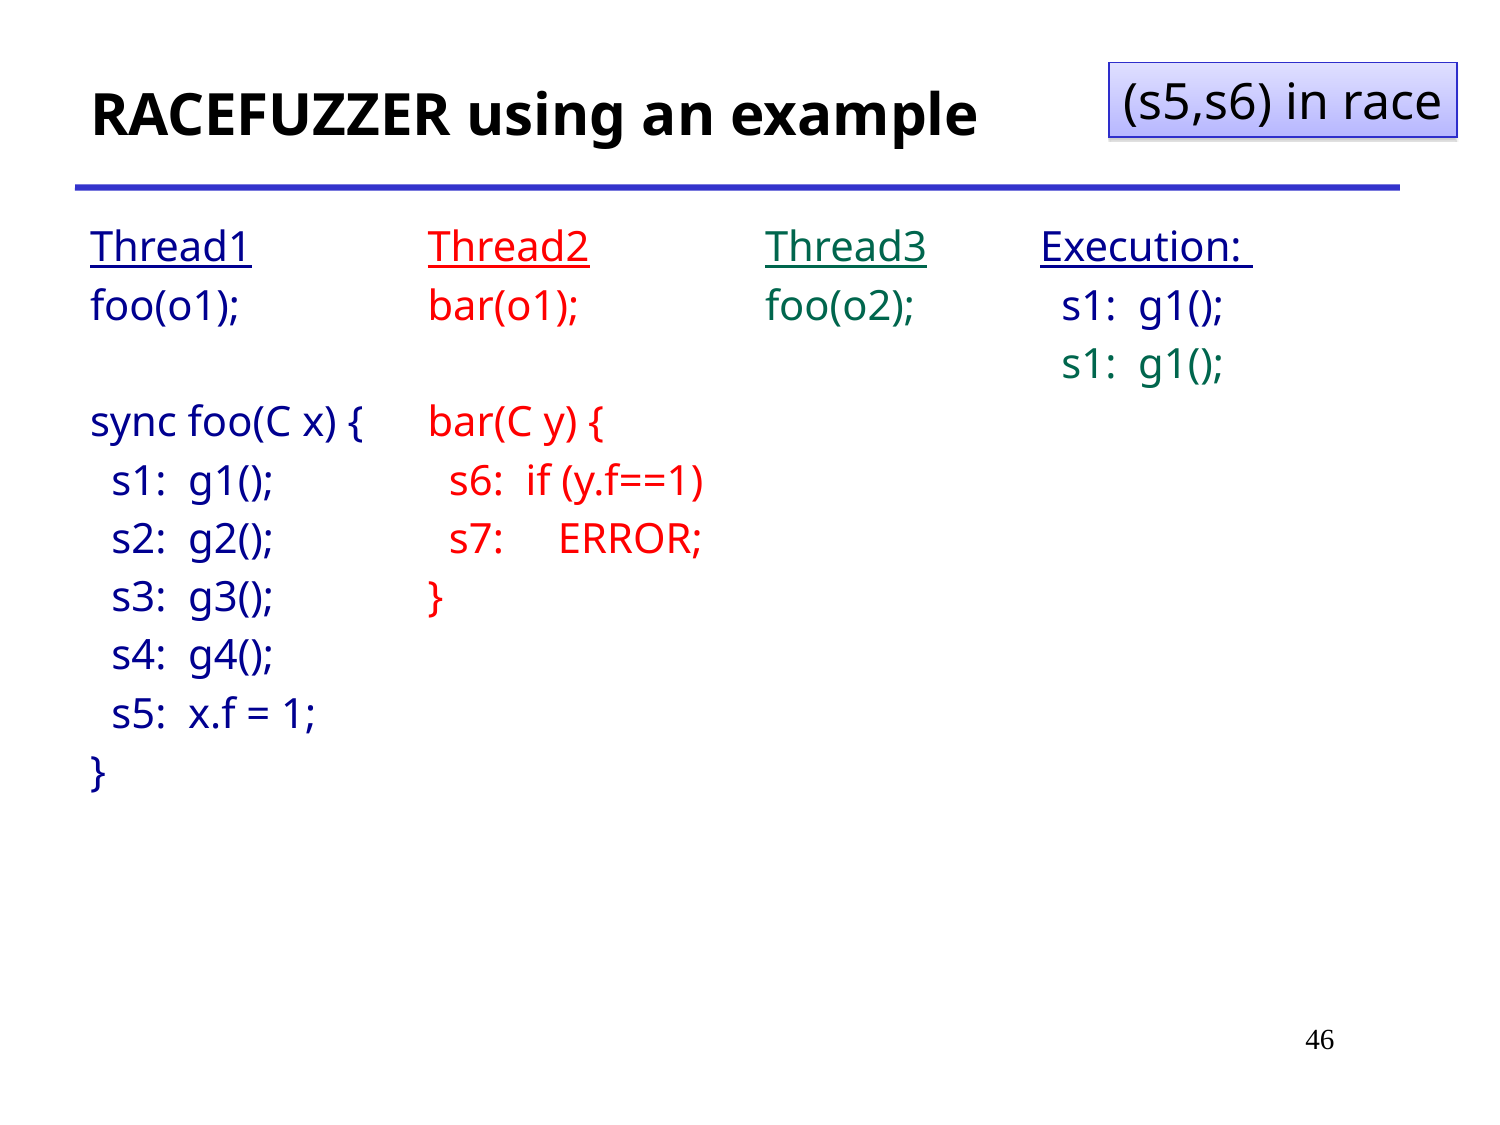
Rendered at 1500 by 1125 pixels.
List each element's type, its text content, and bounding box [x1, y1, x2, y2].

list Thread1 foo(o1); sync foo(C x) { s1: g1(); s2: g2(); s3: g3(); s4: g4(); s5: x.f = 1; } [74, 212, 412, 988]
text_box (s5,s6) in race [1109, 62, 1458, 138]
slide_number 46 [1037, 1012, 1351, 1088]
list Execution: s1: g1(); s1: g1(); [1024, 212, 1388, 988]
list Thread2 bar(o1); bar(C y) { s6: if (y.f==1) s7: ERROR; } [412, 212, 749, 988]
list Thread3 foo(o2); [749, 212, 1024, 988]
title RACEFUZZER using an example [74, 49, 1401, 176]
